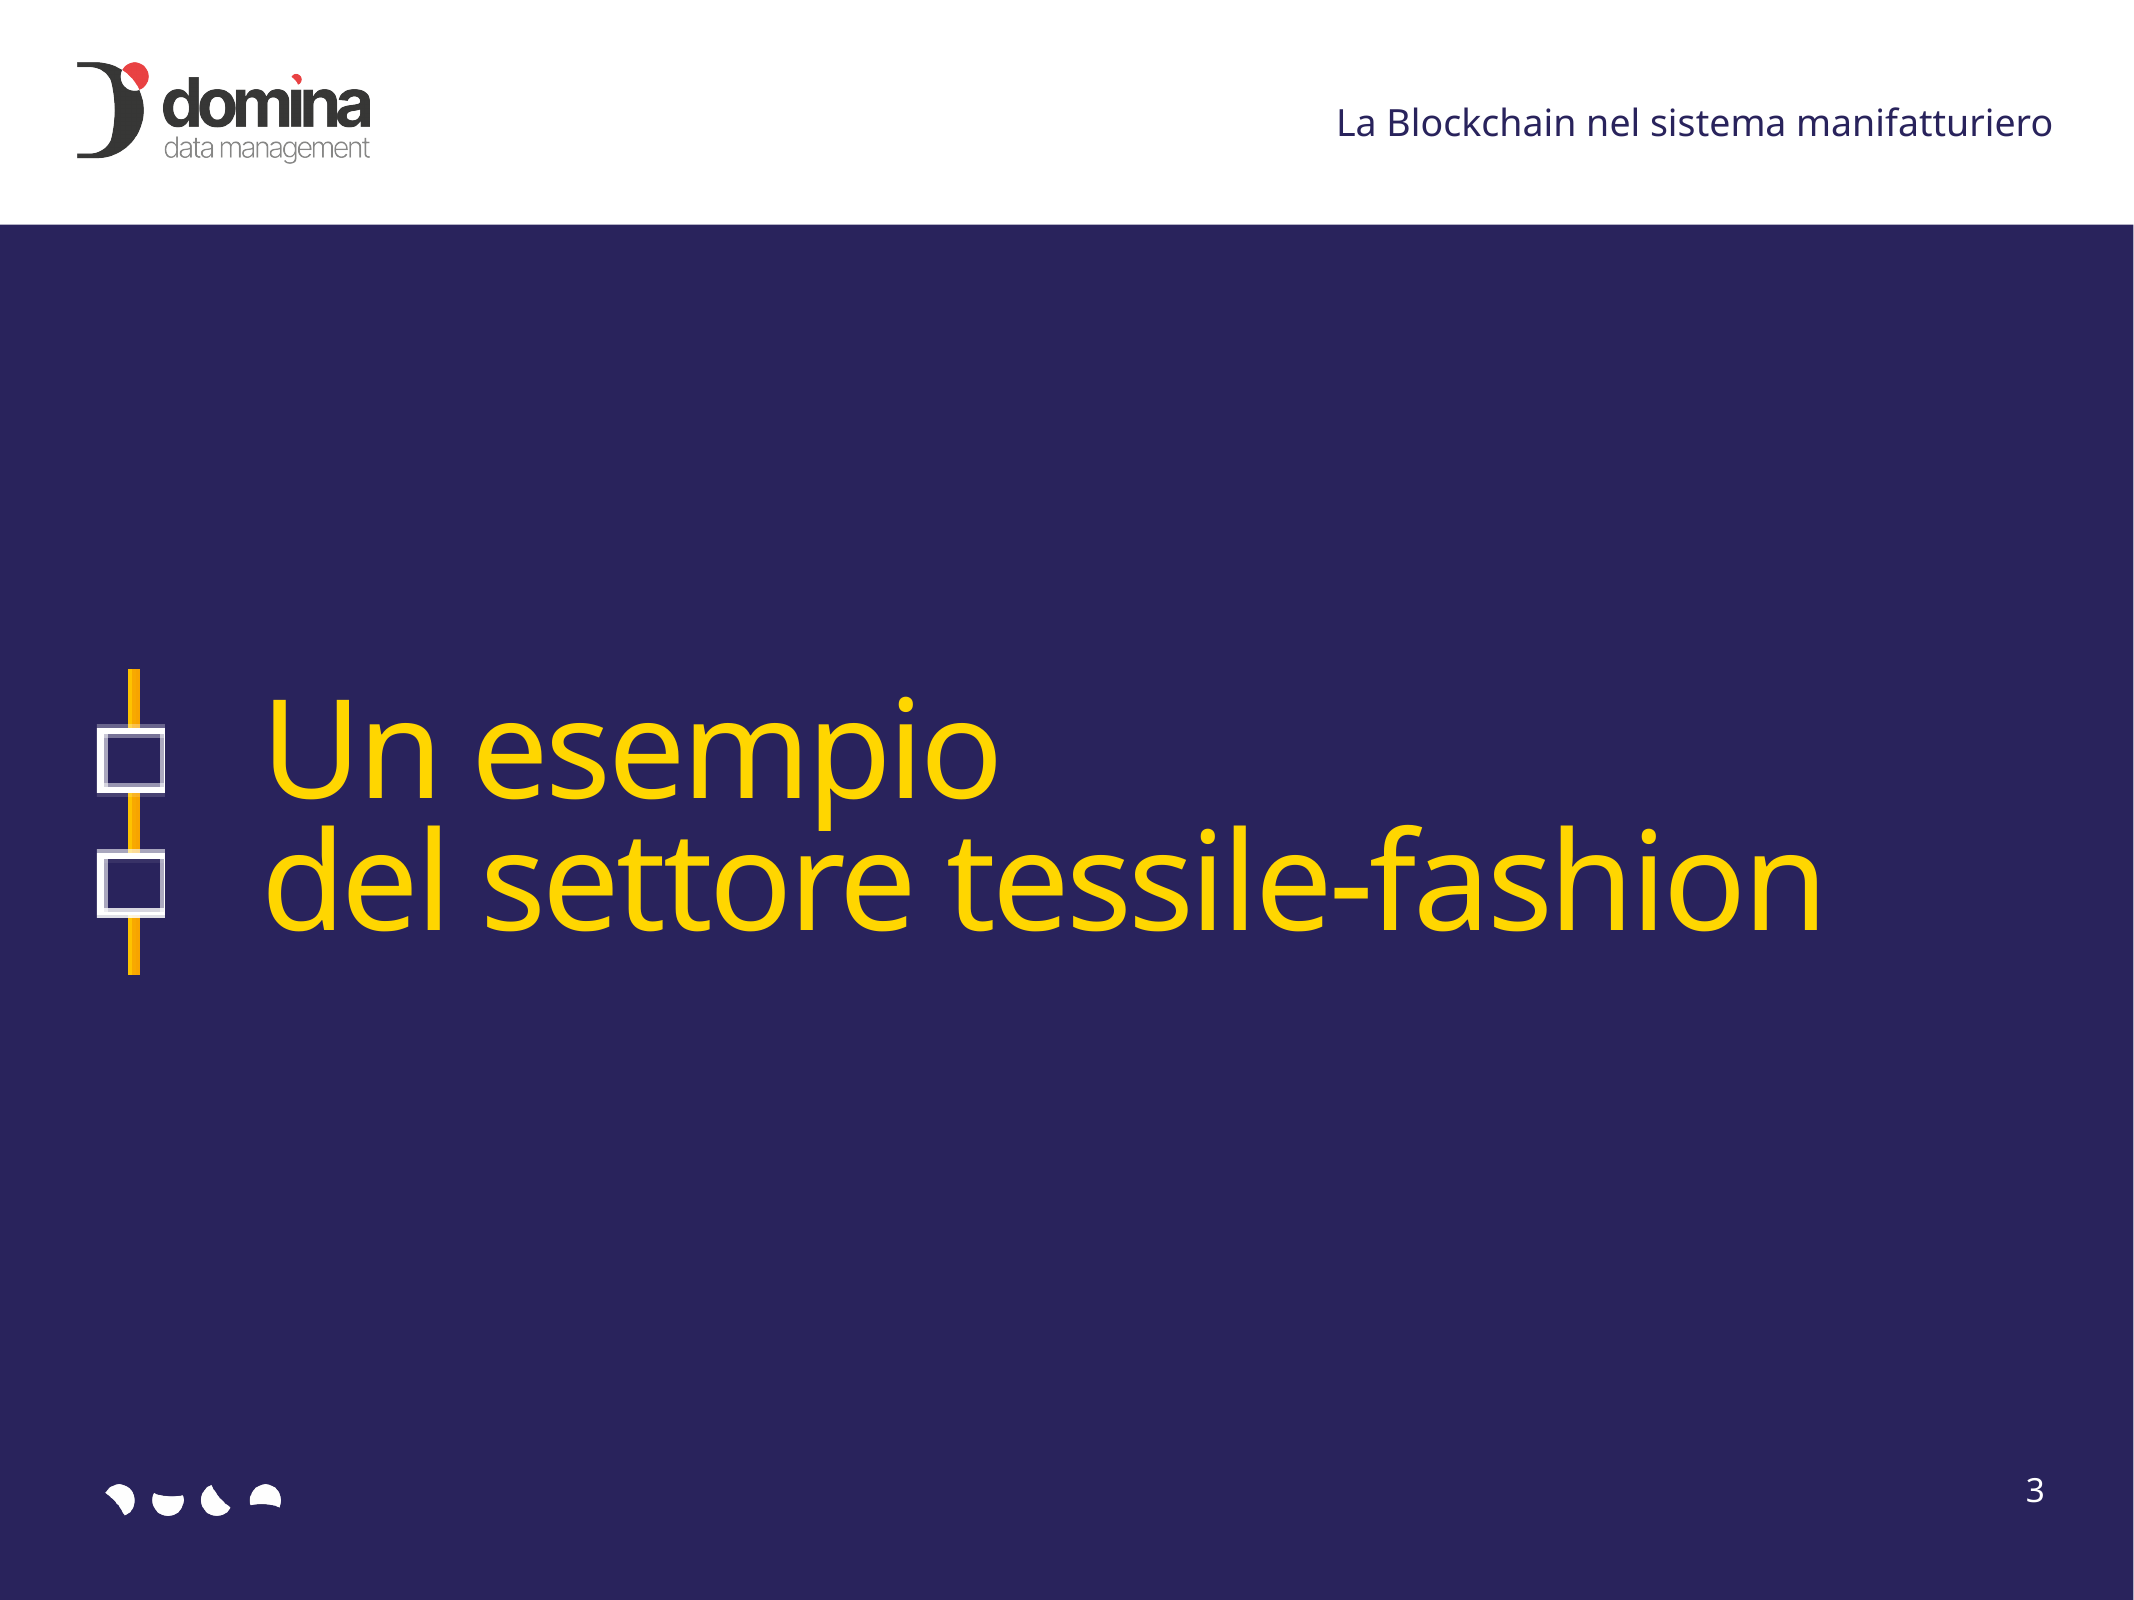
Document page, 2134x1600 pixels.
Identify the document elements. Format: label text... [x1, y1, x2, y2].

slide_number 3 [2021, 1470, 2049, 1520]
title Un esempio del settore tessile-fashion [256, 555, 2134, 962]
text_box La Blockchain nel sistema manifatturiero [1263, 103, 2059, 152]
picture [105, 1484, 281, 1516]
picture [96, 669, 166, 975]
picture [77, 62, 370, 164]
